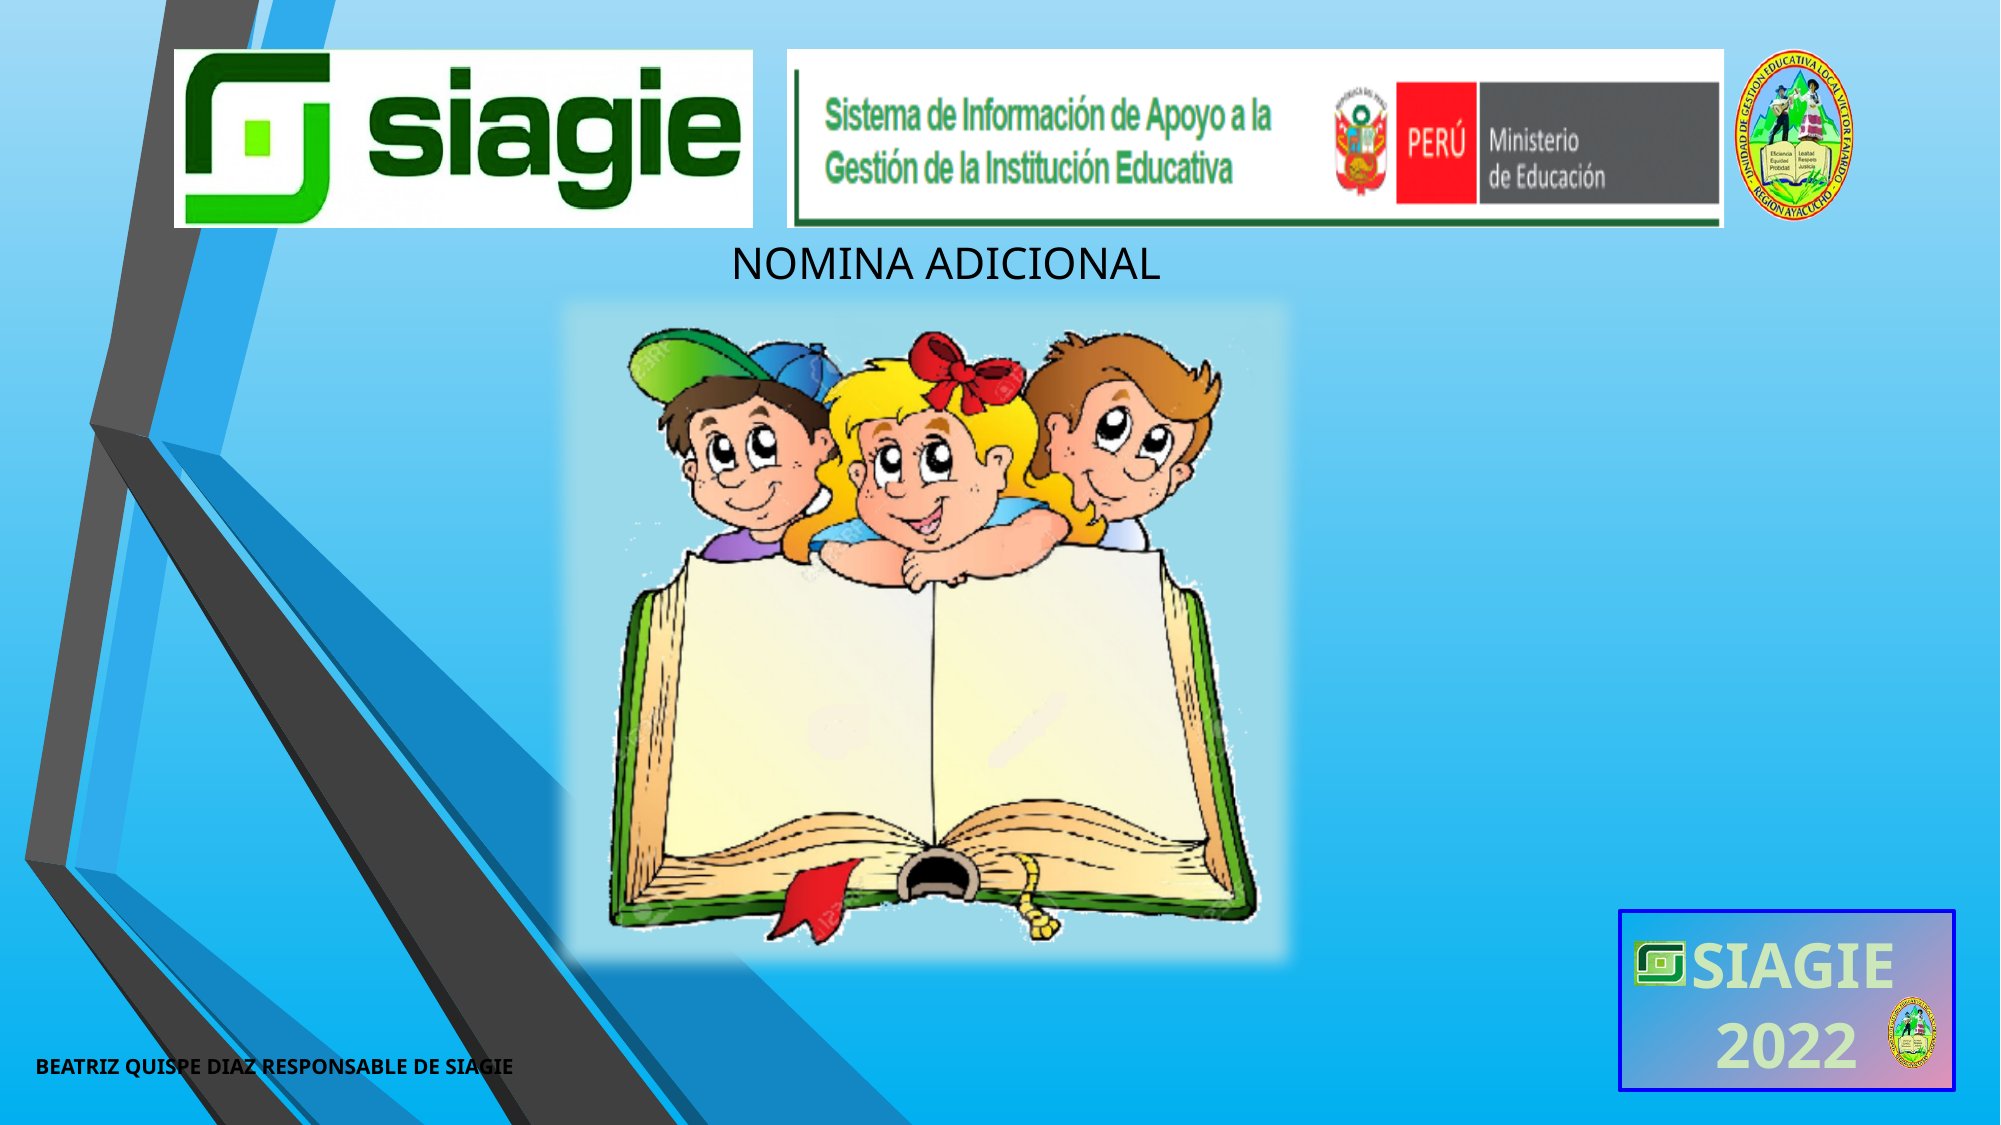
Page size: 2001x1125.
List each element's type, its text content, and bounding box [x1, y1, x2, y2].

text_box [1619, 910, 1955, 1091]
footer BEATRIZ QUISPE DIAZ RESPONSABLE DE SIAGIE [20, 1036, 862, 1097]
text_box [174, 48, 1854, 228]
picture [545, 284, 1306, 980]
subtitle NOMINA ADICIONAL [378, 228, 1525, 457]
